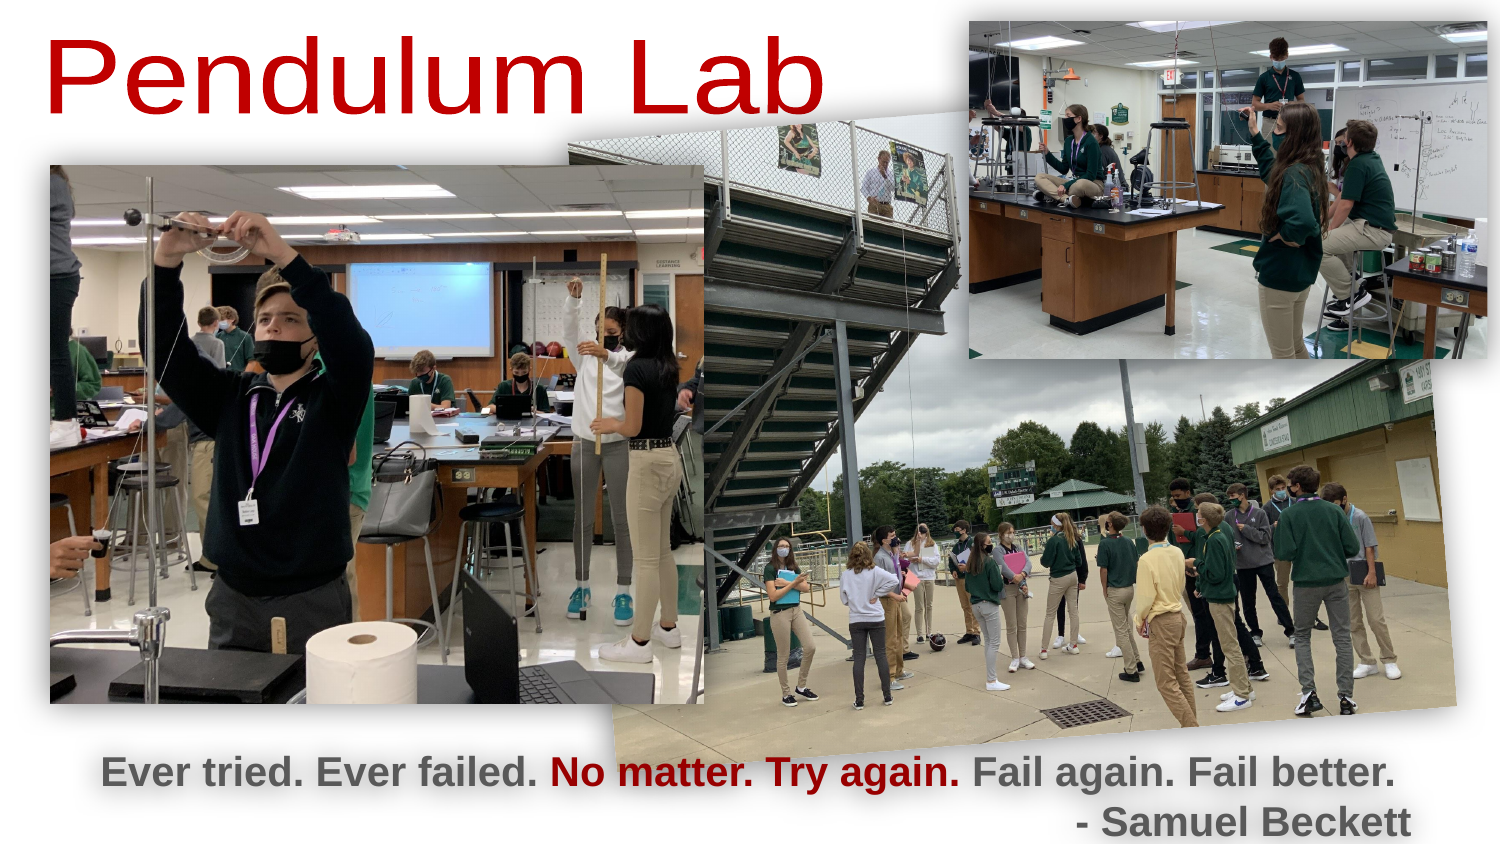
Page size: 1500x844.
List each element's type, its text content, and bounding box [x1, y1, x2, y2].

picture [49, 21, 1488, 741]
text_box Ever tried. Ever failed. No matter. Try again. Fail again. Fail better. - Samuel Beckett [85, 730, 1488, 844]
